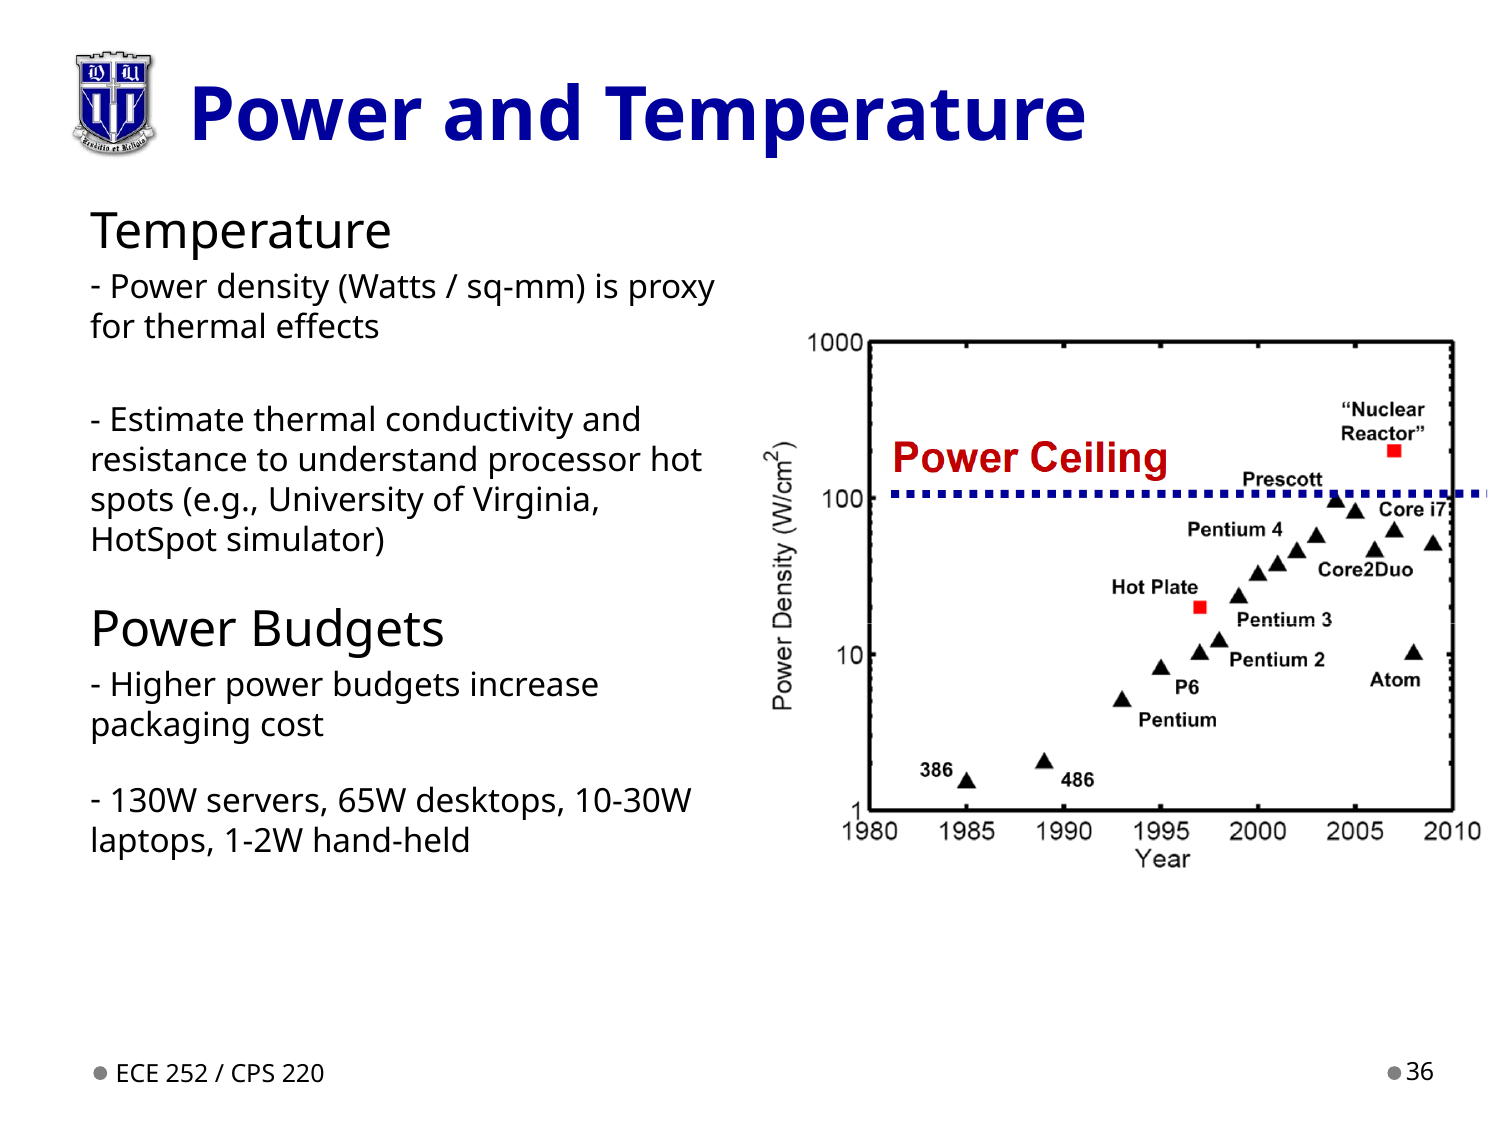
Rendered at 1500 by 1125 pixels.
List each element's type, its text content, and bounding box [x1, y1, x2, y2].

list Temperature Power density (Watts / sq-mm) is proxy for thermal effects - Estimate thermal conductivity and resistance to understand processor hot spots (e.g., University of Virginia, HotSpot simulator) Power Budgets Higher power budgets increase packaging cost 130W servers, 65W desktops, 10-30W laptops, 1-2W hand-held [75, 190, 738, 1017]
text_box Power and Temperature [173, 24, 1475, 163]
picture [756, 322, 1488, 875]
footer ECE 252 / CPS 220 [108, 1042, 576, 1103]
picture [62, 45, 163, 161]
slide_number 36 [1401, 1042, 1494, 1103]
